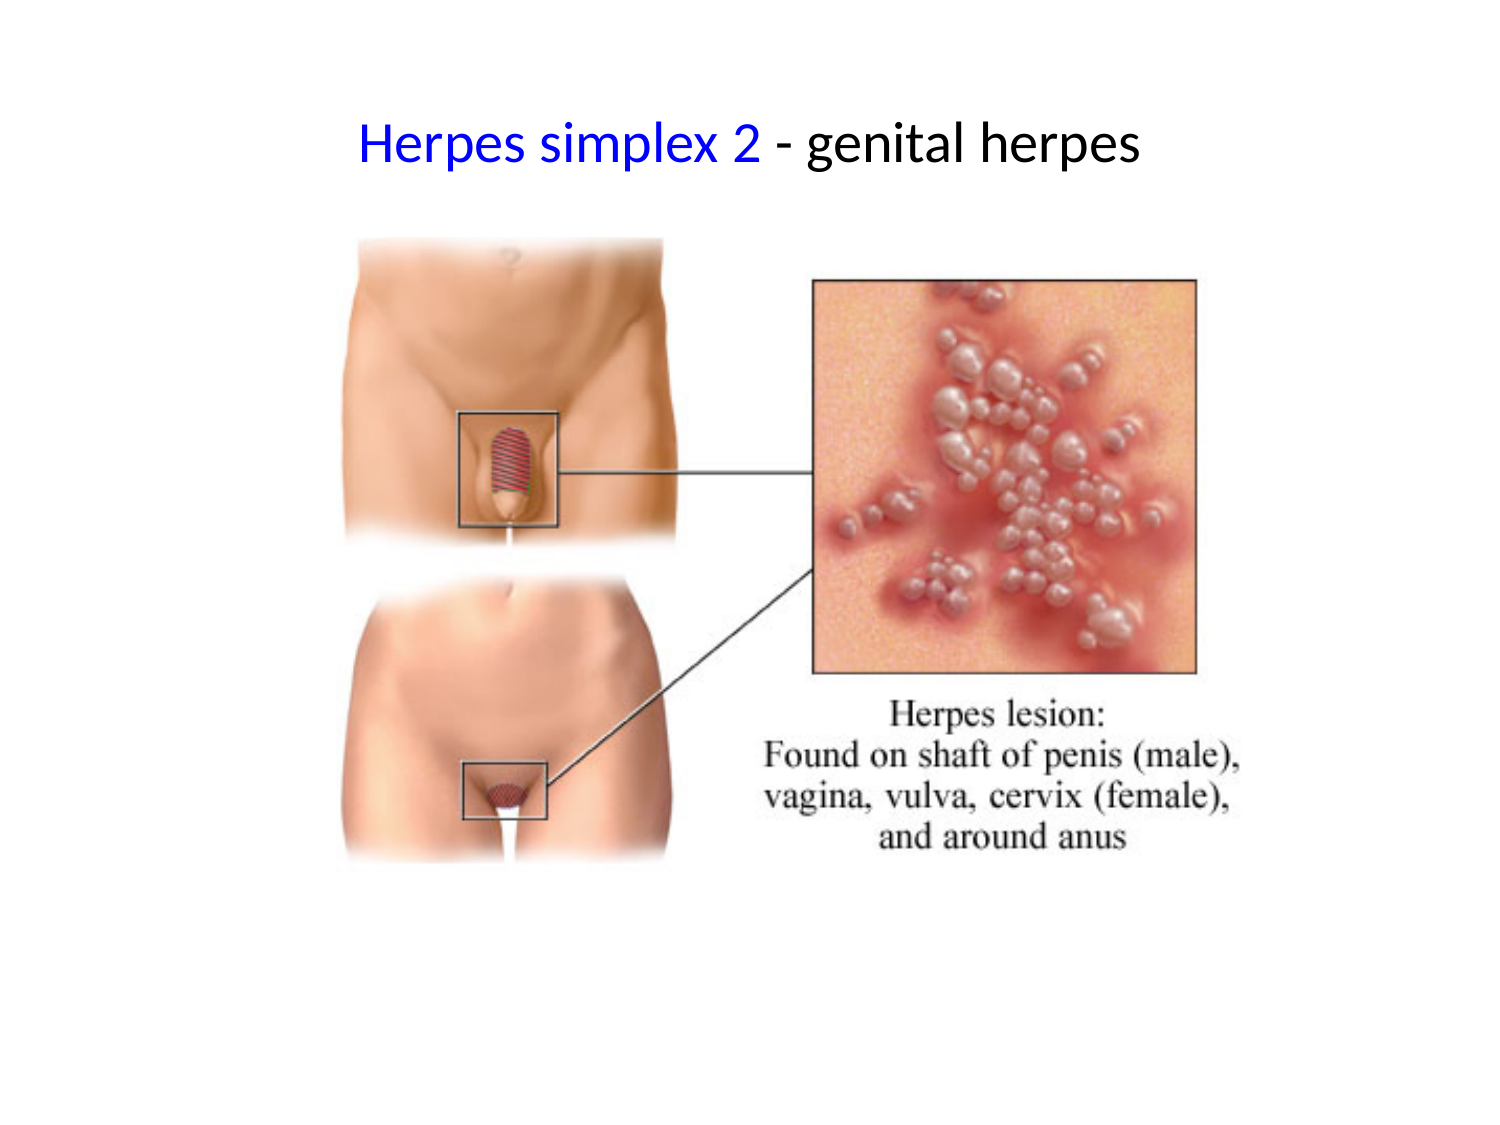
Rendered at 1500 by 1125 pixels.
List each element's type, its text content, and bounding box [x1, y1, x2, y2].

title Herpes simplex 2 - genital herpes [75, 45, 1425, 233]
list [287, 237, 1251, 881]
